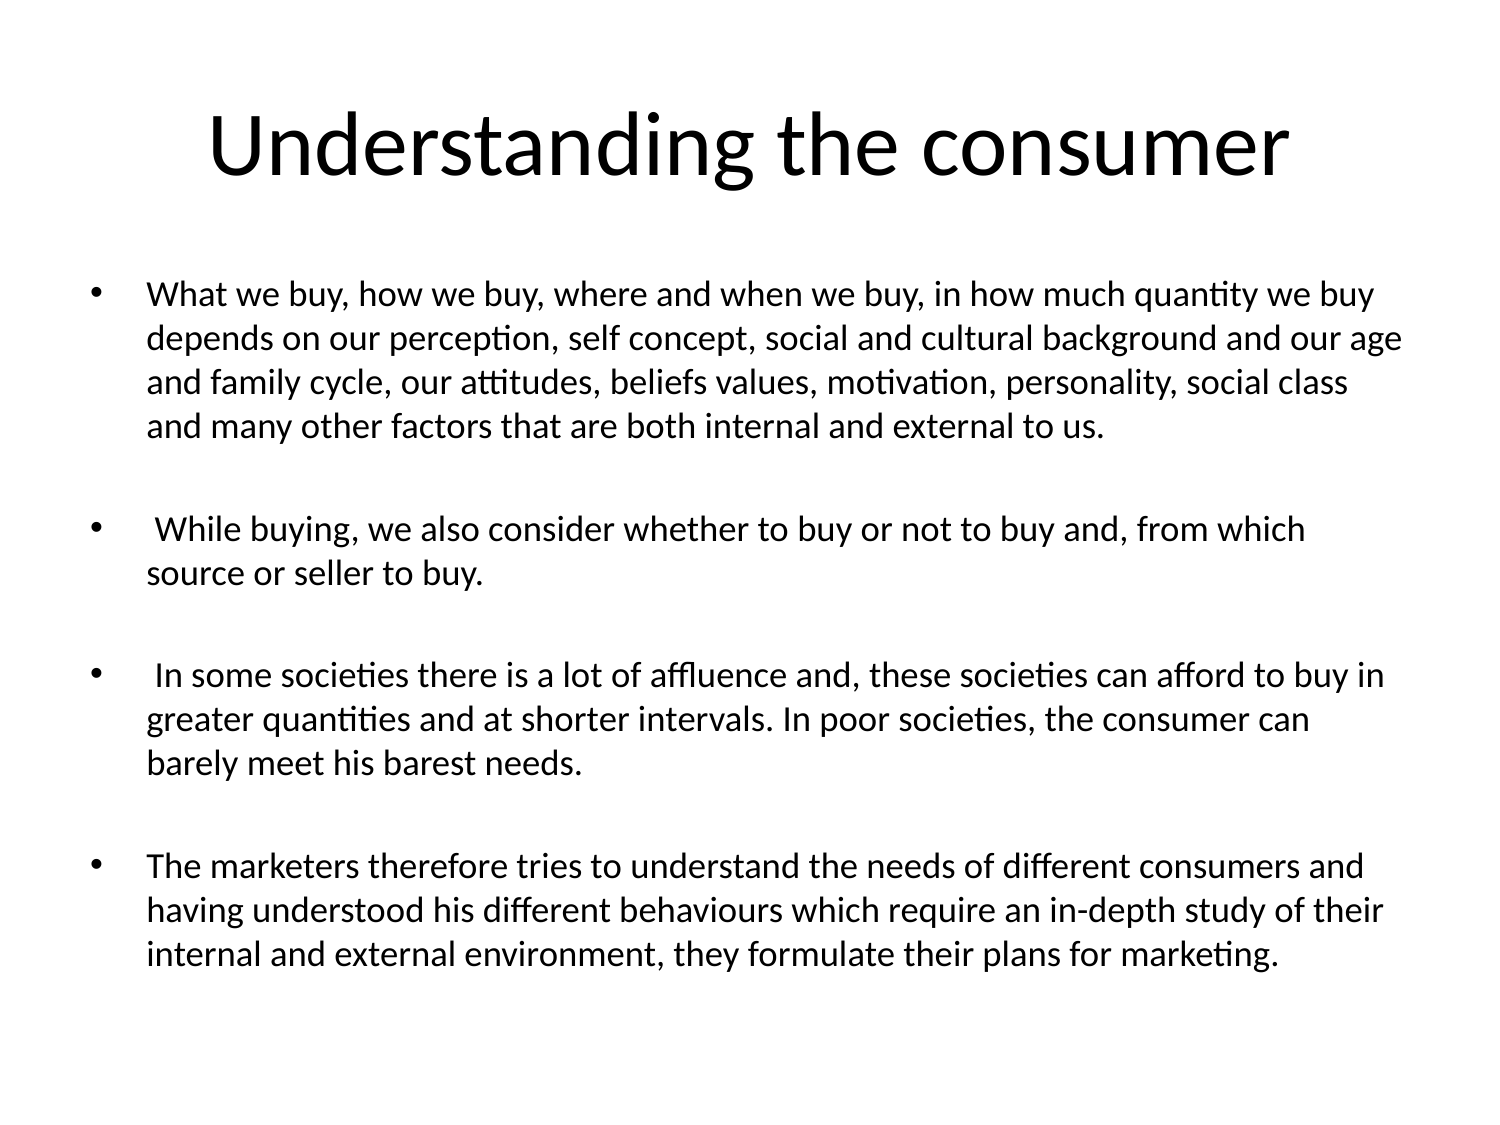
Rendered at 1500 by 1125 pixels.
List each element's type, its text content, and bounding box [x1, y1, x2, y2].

list What we buy, how we buy, where and when we buy, in how much quantity we buy depends on our perception, self concept, social and cultural background and our age and family cycle, our attitudes, beliefs values, motivation, personality, social class and many other factors that are both internal and external to us. While buying, we also consider whether to buy or not to buy and, from which source or seller to buy. In some societies there is a lot of affluence and, these societies can afford to buy in greater quantities and at shorter intervals. In poor societies, the consumer can barely meet his barest needs. The marketers therefore tries to understand the needs of different consumers and having understood his different behaviours which require an in-depth study of their internal and external environment, they formulate their plans for marketing. [75, 262, 1425, 1005]
title Understanding the consumer [75, 45, 1425, 233]
